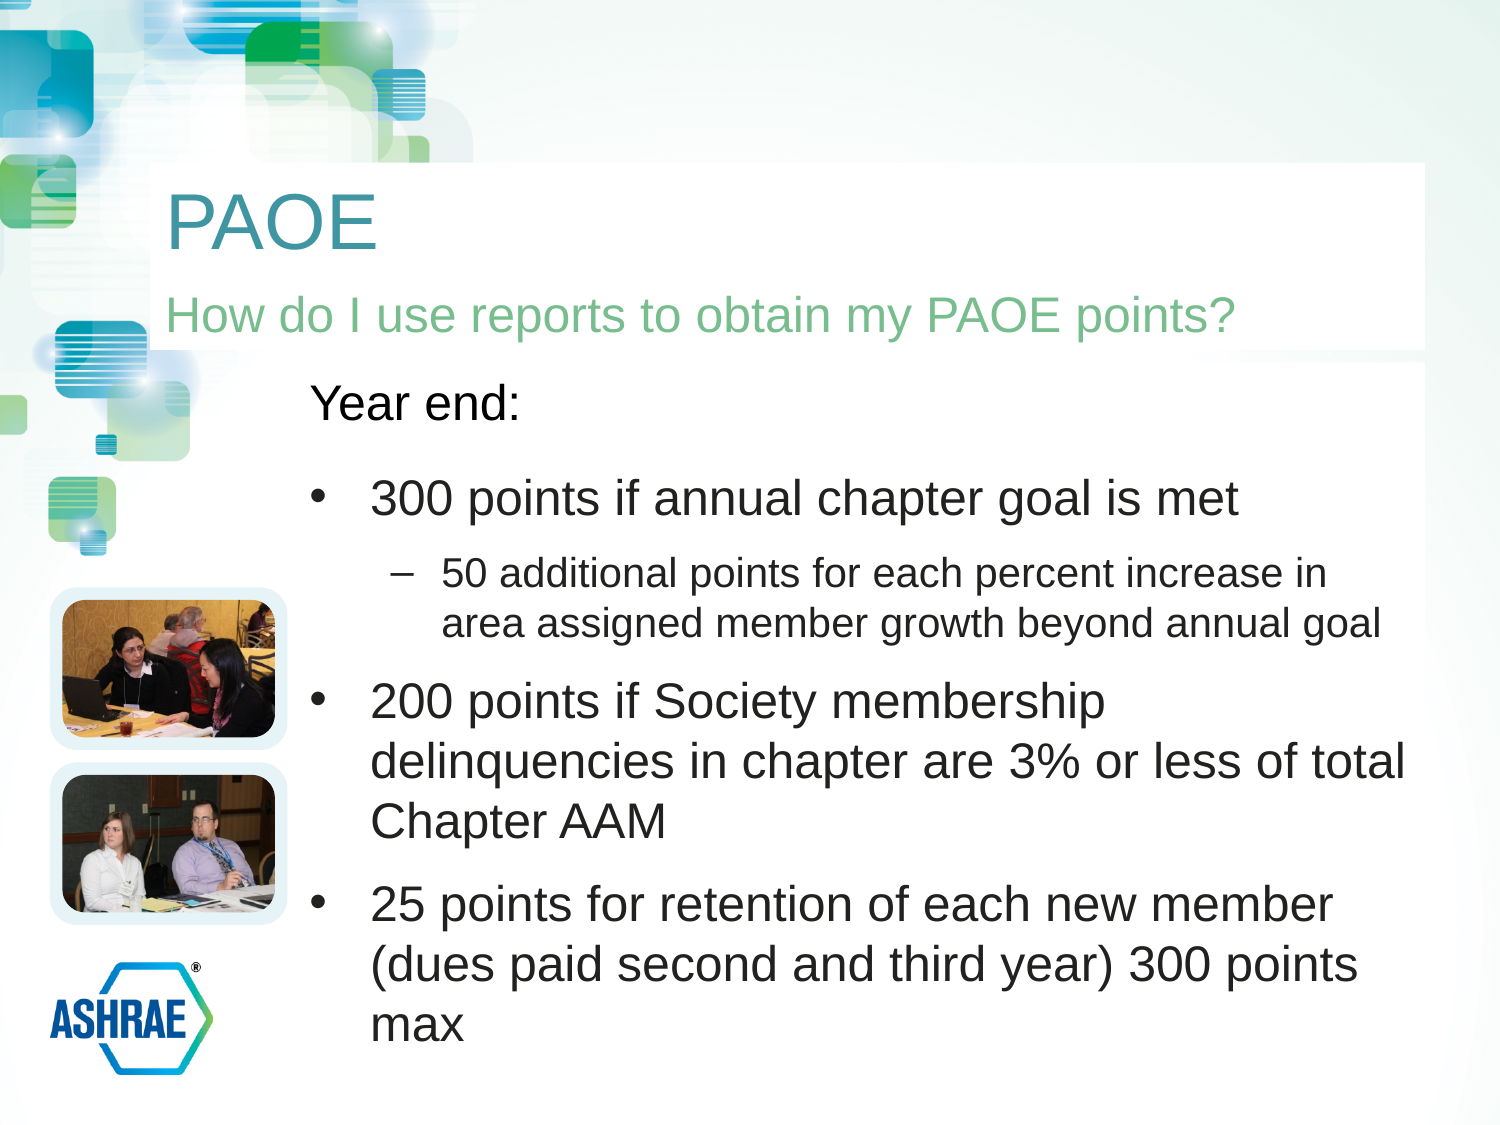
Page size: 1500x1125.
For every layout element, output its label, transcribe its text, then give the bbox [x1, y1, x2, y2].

text_box [49, 762, 288, 925]
text_box [60, 597, 277, 740]
text_box [60, 772, 277, 915]
list Year end: 300 points if annual chapter goal is met 50 additional points for each percent increase in area assigned member growth beyond annual goal 200 points if Society membership delinquencies in chapter are 3% or less of total Chapter AAM 25 points for retention of each new member (dues paid second and third year) 300 points max [294, 362, 1425, 1063]
subtitle How do I use reports to obtain my PAOE points? [150, 275, 1425, 350]
picture [0, 0, 1500, 1125]
text_box [49, 587, 288, 750]
title PAOE [150, 162, 1425, 275]
